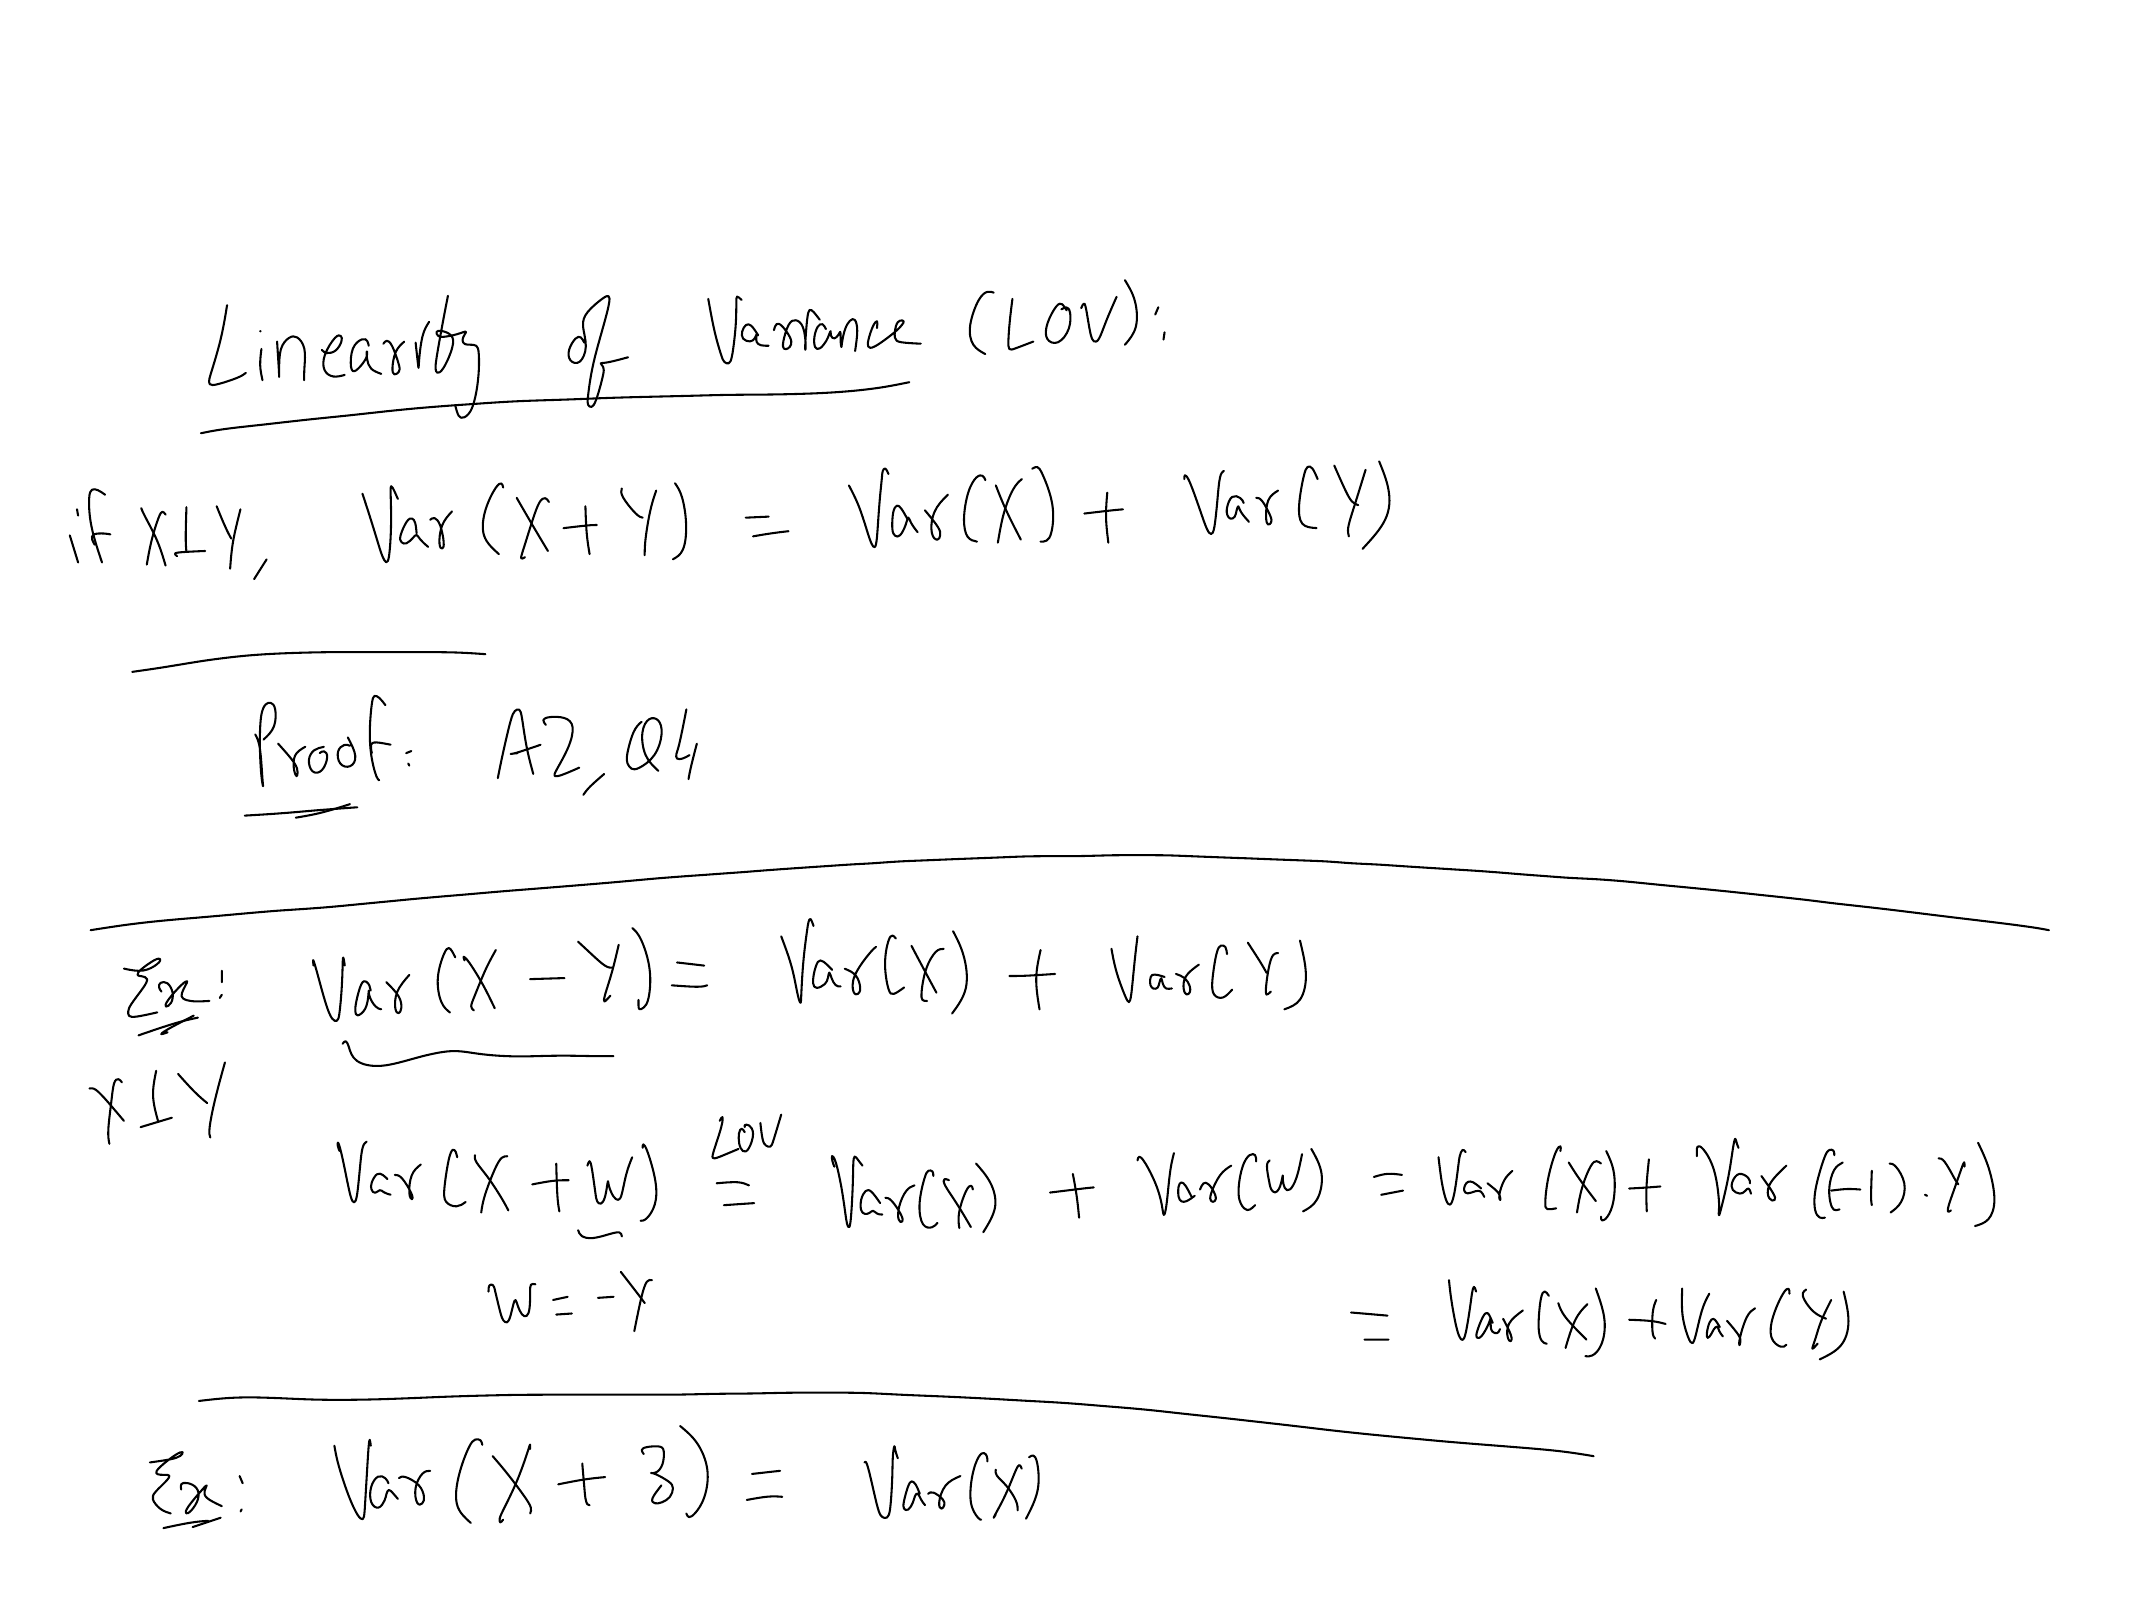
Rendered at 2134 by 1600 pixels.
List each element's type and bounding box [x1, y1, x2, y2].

text_box [69, 279, 2050, 1529]
